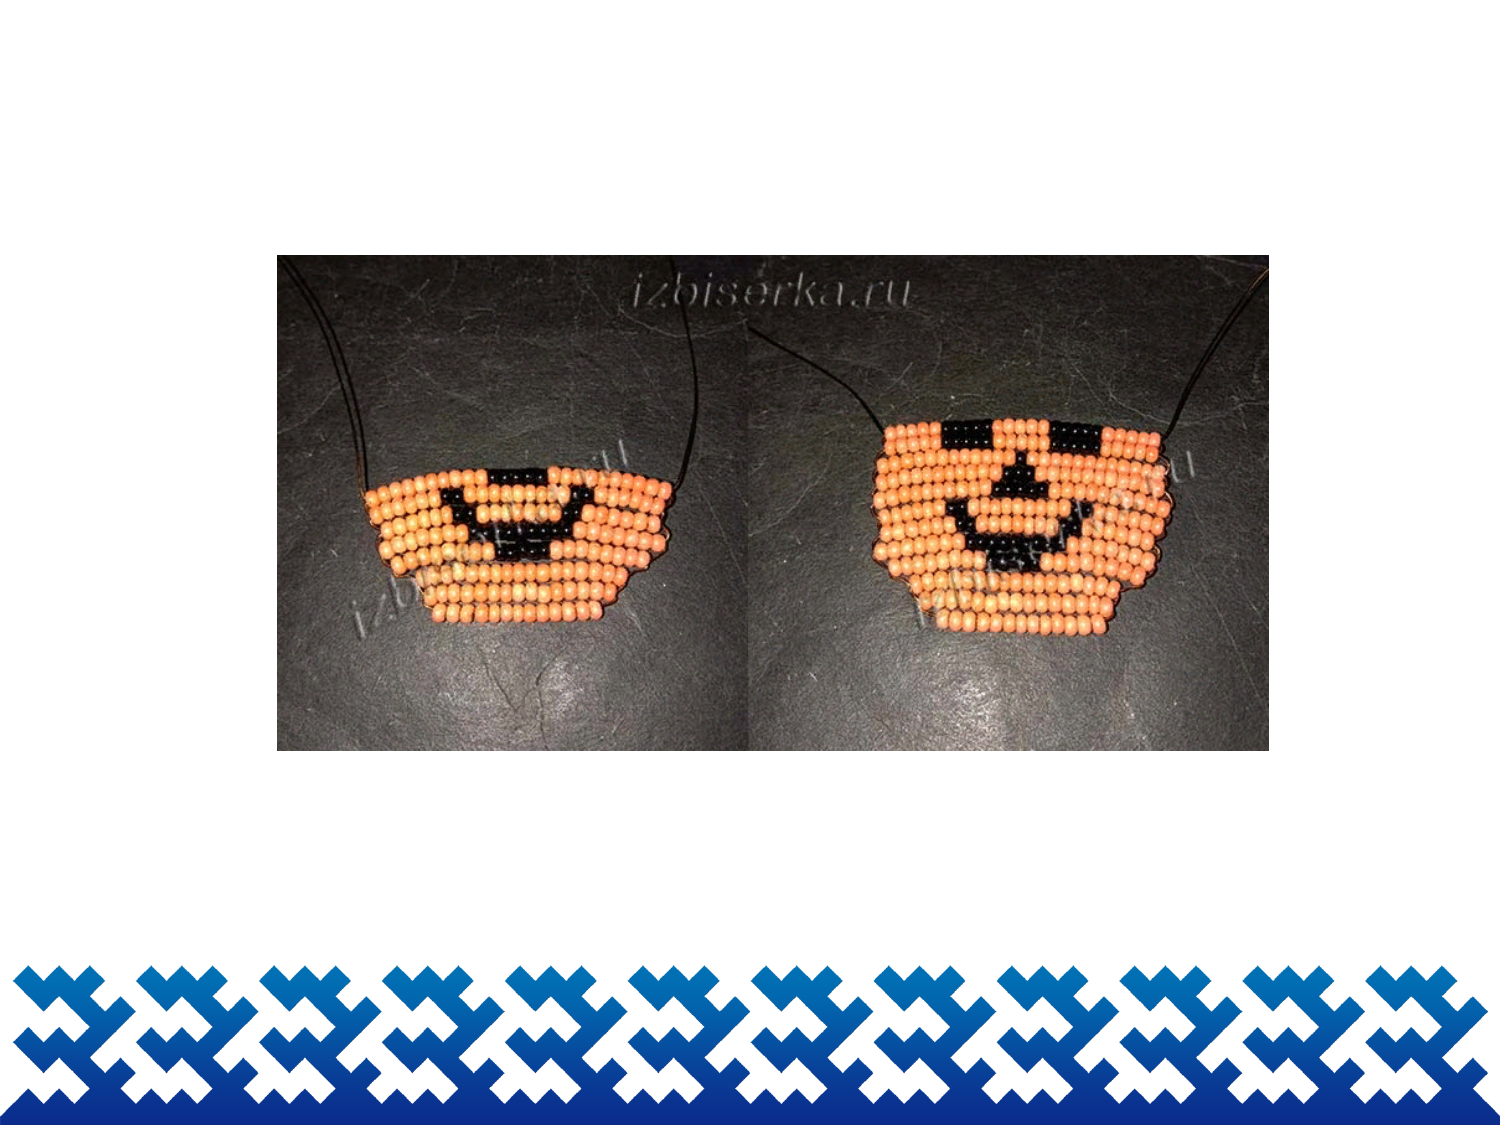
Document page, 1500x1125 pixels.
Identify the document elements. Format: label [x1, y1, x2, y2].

picture [277, 255, 1269, 752]
picture [0, 964, 1500, 1125]
